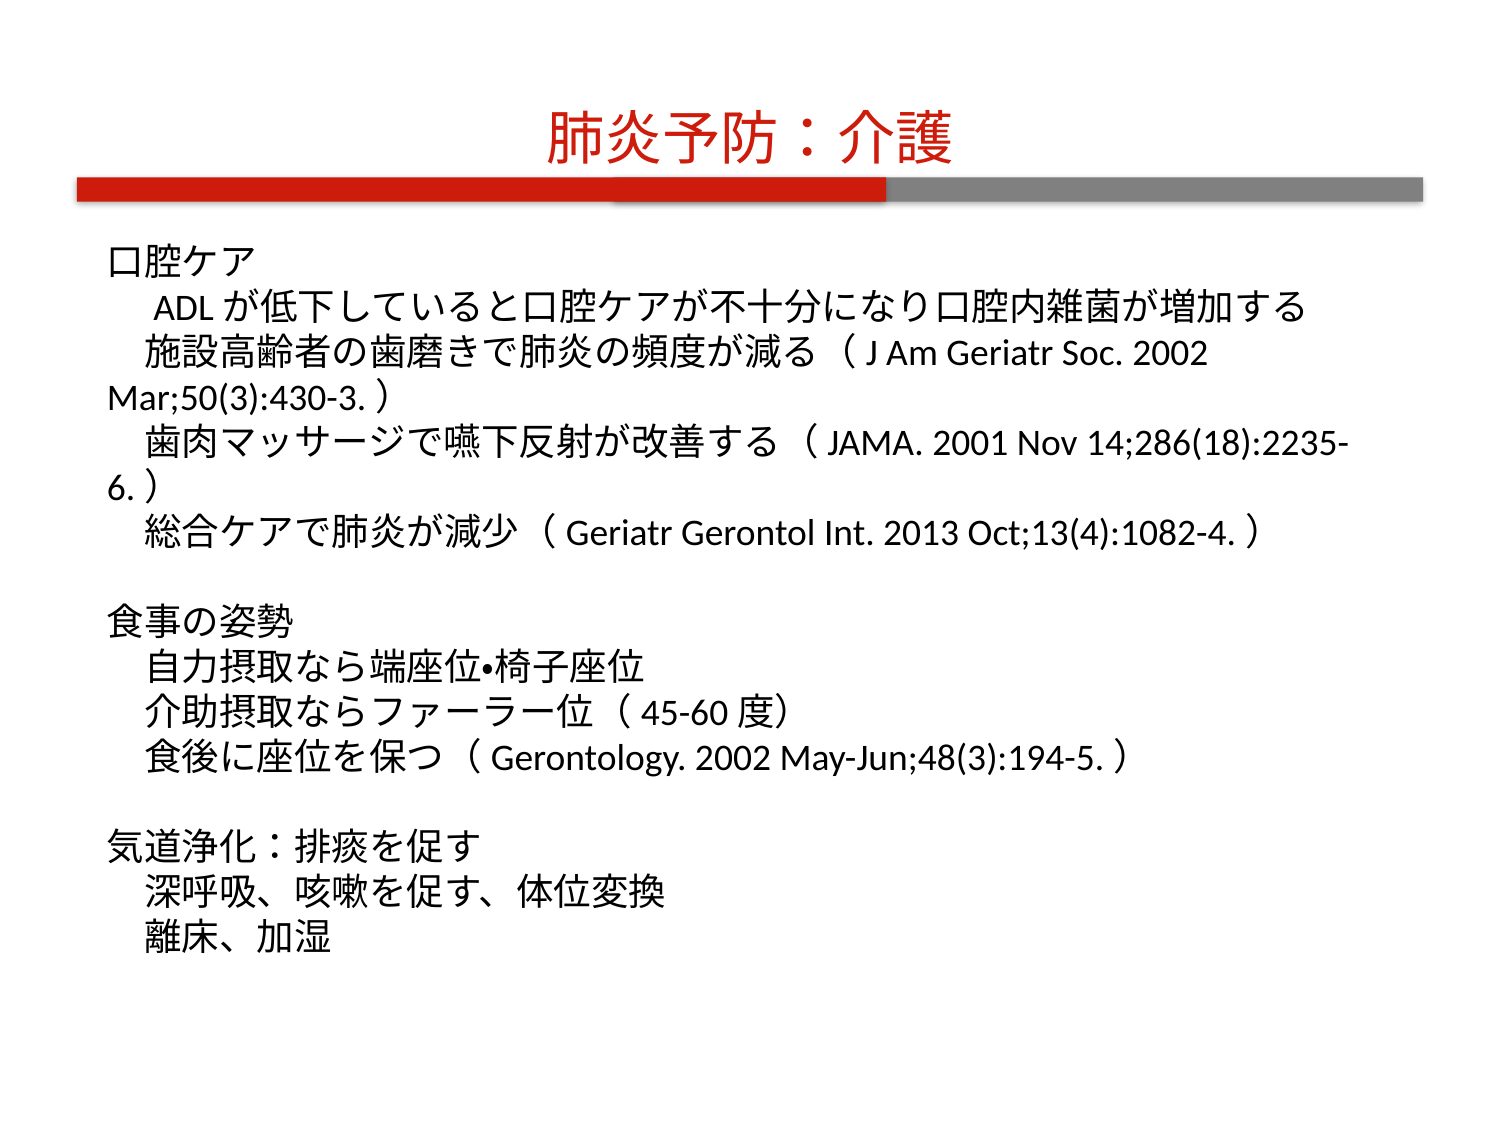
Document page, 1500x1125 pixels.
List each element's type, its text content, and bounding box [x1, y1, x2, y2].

text_box 肺炎予防：介護 [61, 93, 1439, 188]
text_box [76, 177, 1424, 202]
text_box 口腔ケア ADLが低下していると口腔ケアが不十分になり口腔内雑菌が増加する 施設高齢者の歯磨きで肺炎の頻度が減る（J Am Geriatr Soc. 2002 Mar;50(3):430-3.） 歯肉マッサージで嚥下反射が改善する（JAMA. 2001 Nov 14;286(18):2235-6.） 総合ケアで肺炎が減少（Geriatr Gerontol Int. 2013 Oct;13(4):1082-4.） 食事の姿勢 自力摂取なら端座位・椅子座位 介助摂取ならファーラー位（45-60度） 食後に座位を保つ（Gerontology. 2002 May-Jun;48(3):194-5.） 気道浄化：排痰を促す 深呼吸、咳嗽を促す、体位変換 離床、加湿 [92, 230, 1439, 965]
